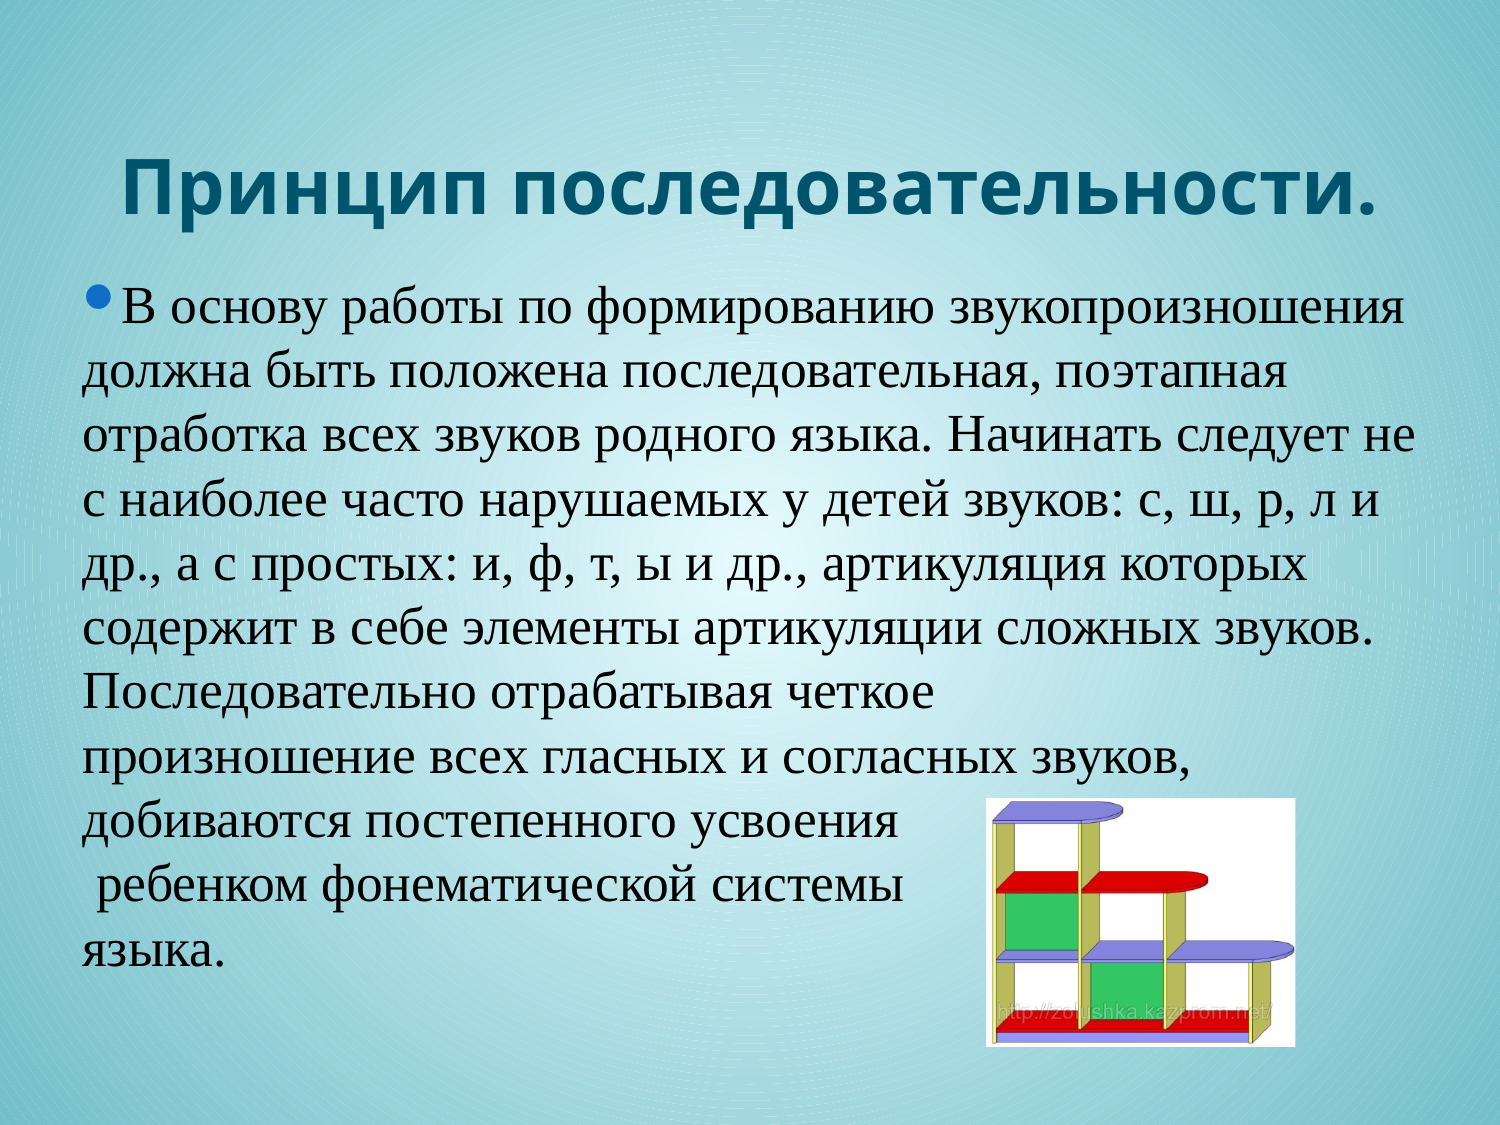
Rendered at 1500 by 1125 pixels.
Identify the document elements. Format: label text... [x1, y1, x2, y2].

picture [986, 798, 1296, 1047]
list В основу работы по формированию звукопроизношения должна быть положена последовательная, поэтапная отработка всех звуков родного языка. Начинать следует не с наиболее часто нарушаемых у детей звуков: с, ш, р, л и др., а с простых: и, ф, т, ы и др., артикуляция которых содержит в себе элементы артикуляции сложных звуков. Последовательно отрабатывая четкое произношение всех гласных и согласных звуков, добиваются постепенного усвоения ребенком фонематической системы языка. [75, 262, 1425, 1005]
title Принцип последовательности. [75, 50, 1425, 238]
